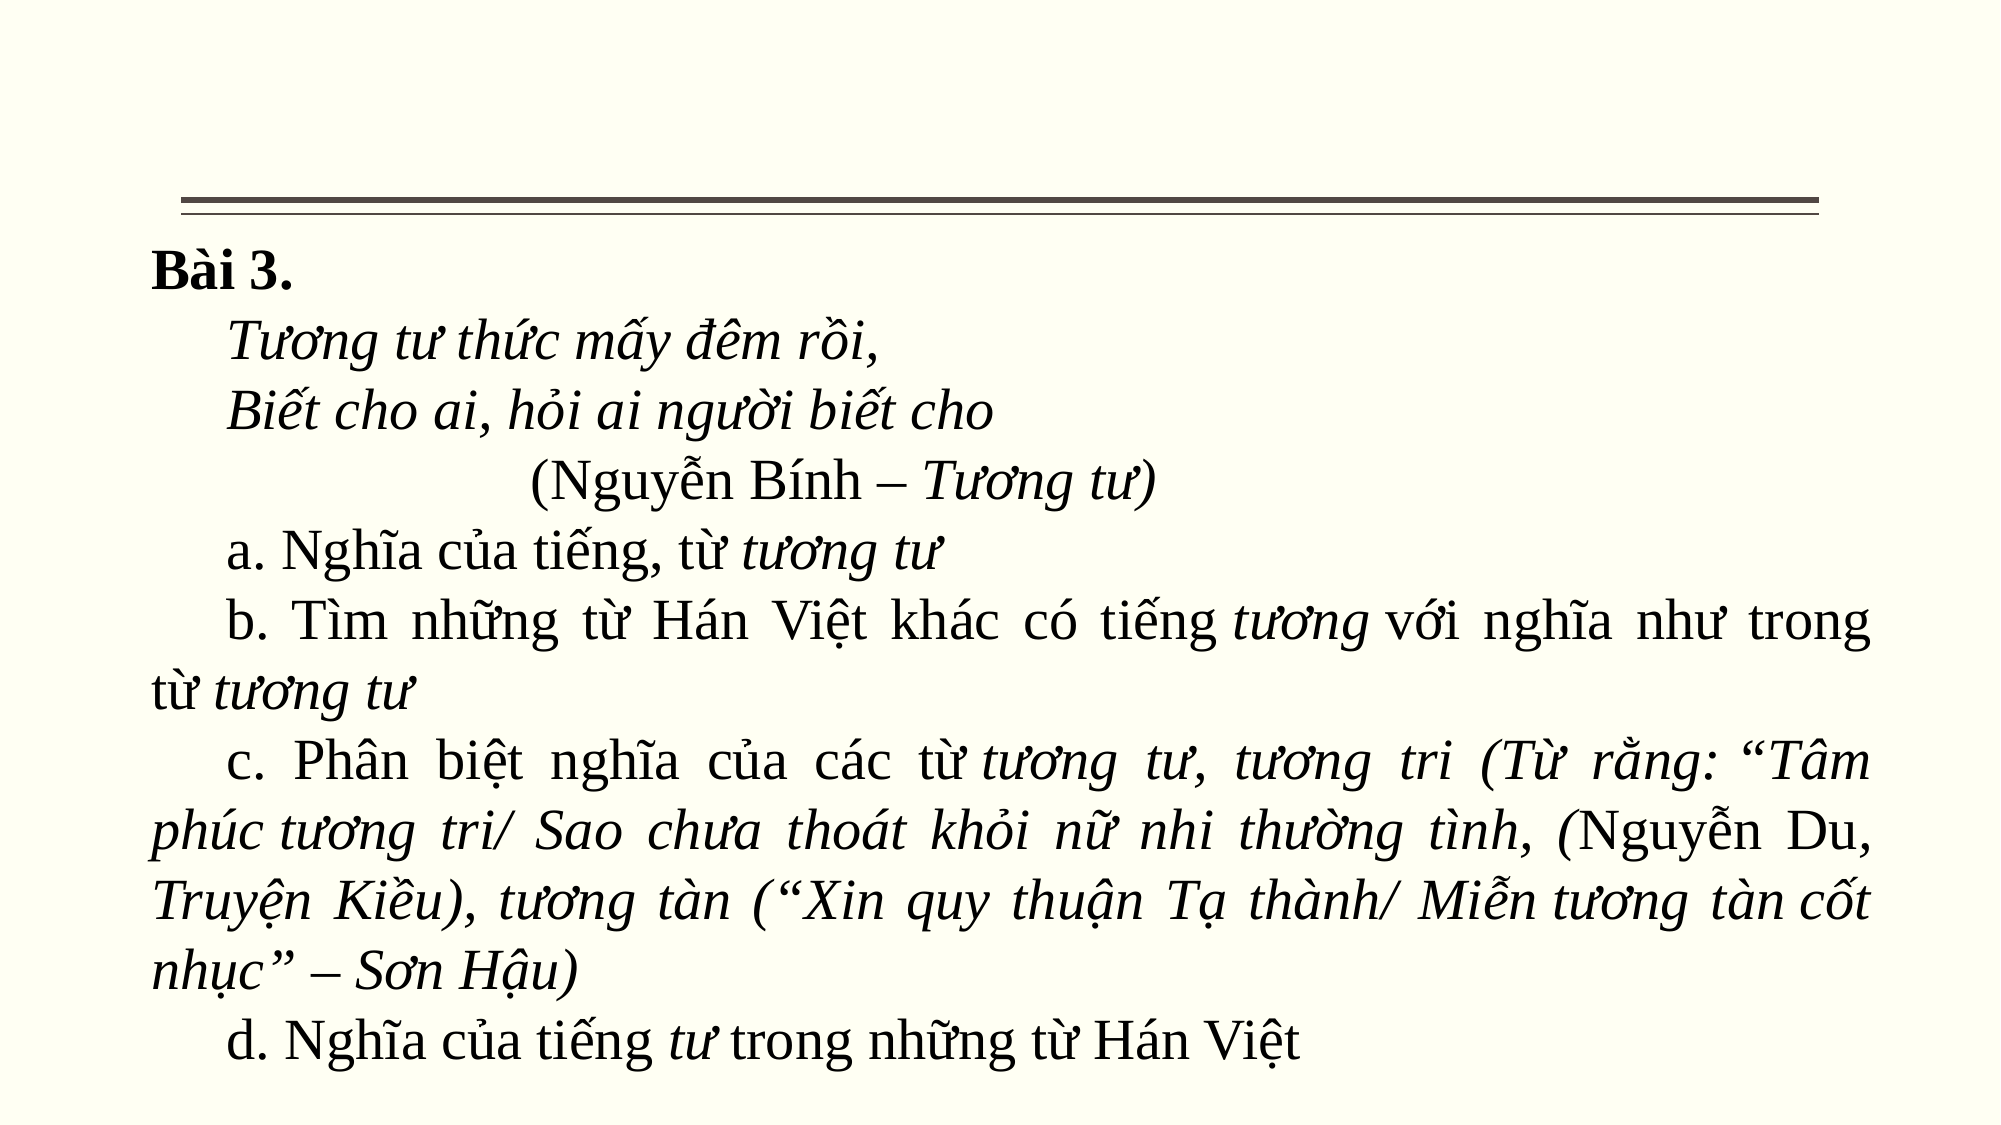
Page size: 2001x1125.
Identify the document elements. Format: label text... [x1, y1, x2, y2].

text_box Bài 3. Tương tư thức mấy đêm rồi, Biết cho ai, hỏi ai người biết cho (Nguyễn Bính – Tương tư) a. Nghĩa của tiếng, từ tương tư b. Tìm những từ Hán Việt khác có tiếng tương với nghĩa như trong từ tương tư c. Phân biệt nghĩa của các từ tương tư, tương tri (Từ rằng: “Tâm phúc tương tri/ Sao chưa thoát khỏi nữ nhi thường tình, (Nguyễn Du, Truyện Kiều), tương tàn (“Xin quy thuận Tạ thành/ Miễn tương tàn cốt nhục” – Sơn Hậu) d. Nghĩa của tiếng tư trong những từ Hán Việt [136, 223, 1888, 1079]
